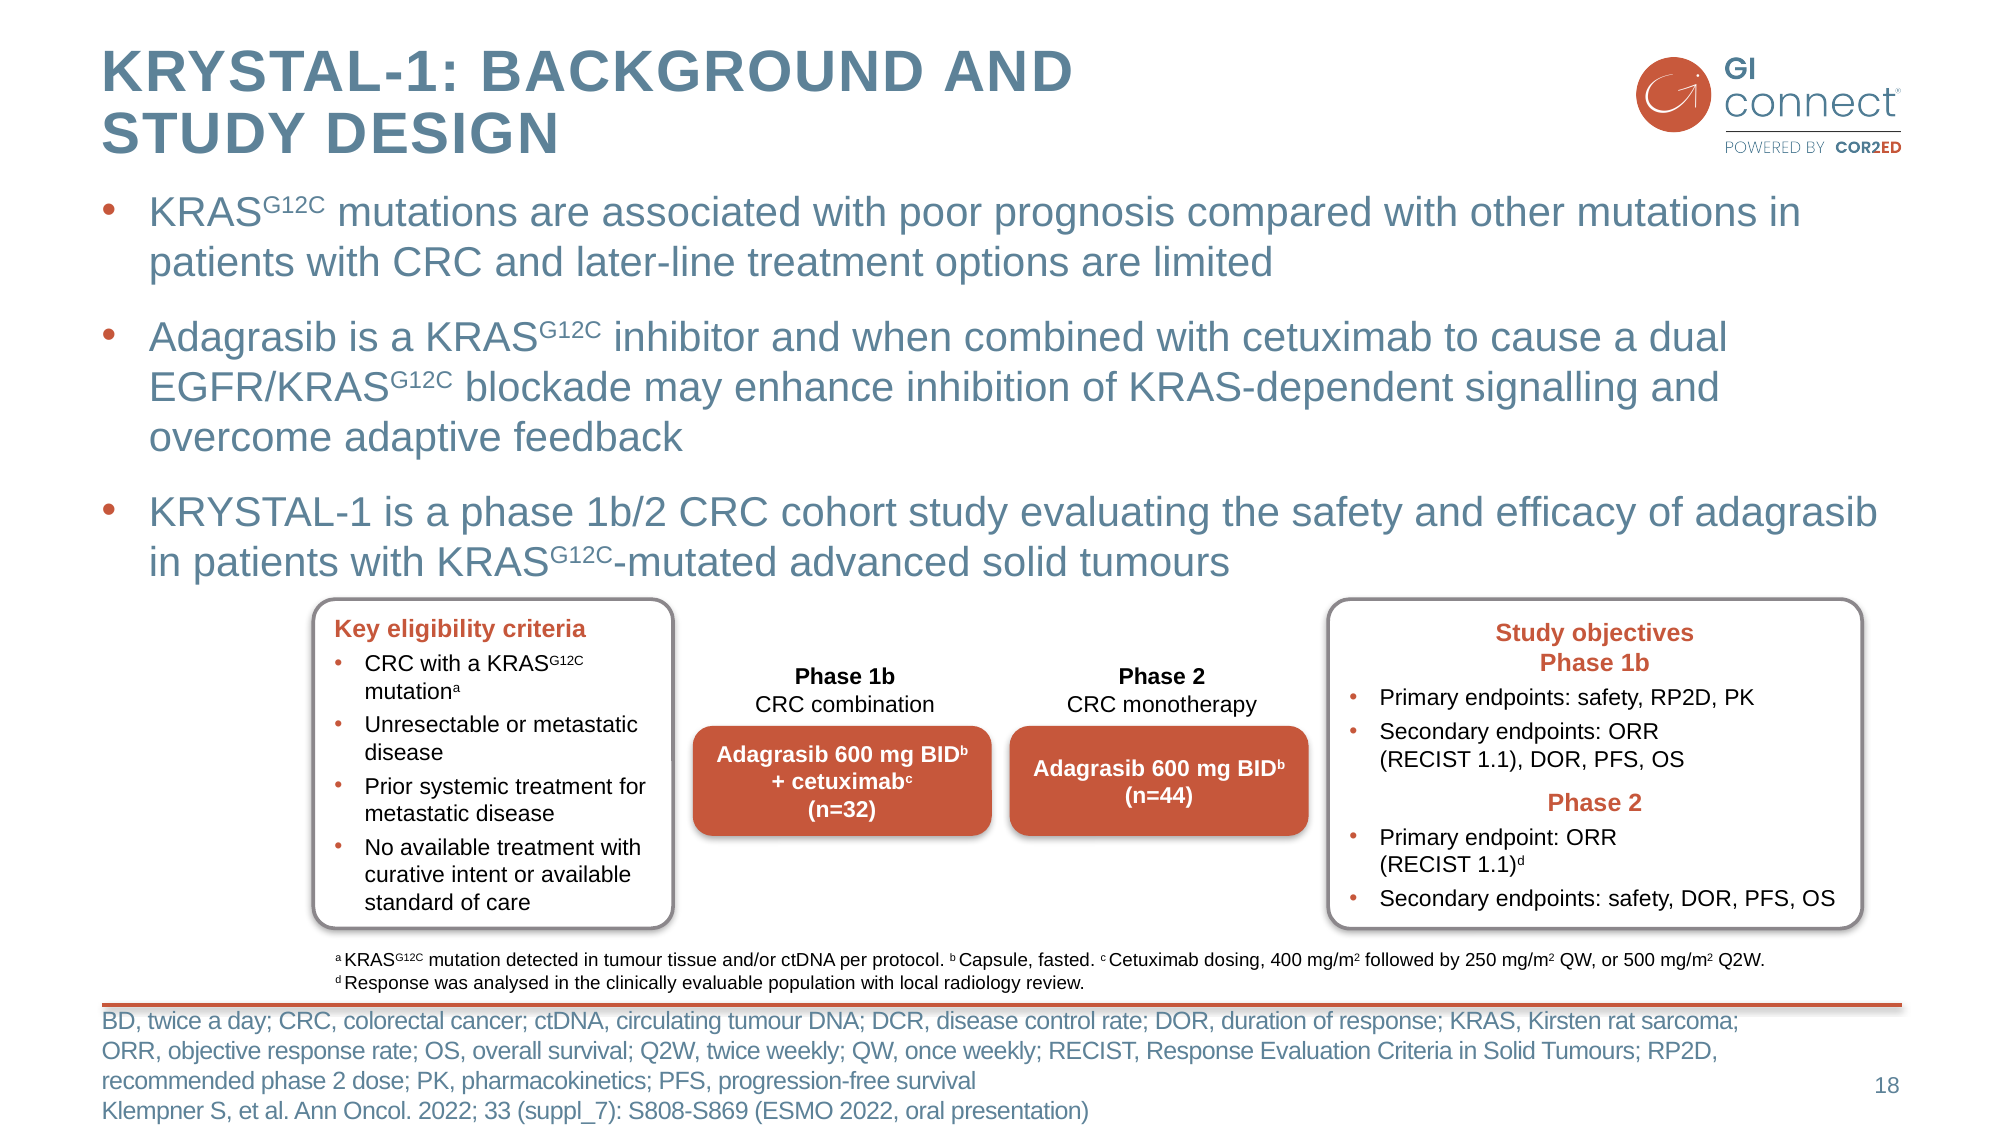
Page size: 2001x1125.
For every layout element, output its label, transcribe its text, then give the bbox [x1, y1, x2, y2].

list KRASG12C mutations are associated with poor prognosis compared with other mutations in patients with CRC and later-line treatment options are limited Adagrasib is a KRASG12C inhibitor and when combined with cetuximab to cause a dual EGFR/KRASG12C blockade may enhance inhibition of KRAS-dependent signalling and overcome adaptive feedback KRYSTAL-1 is a phase 1b/2 CRC cohort study evaluating the safety and efficacy of adagrasib in patients with KRASG12C-mutated advanced solid tumours [101, 184, 1901, 595]
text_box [312, 598, 1863, 929]
text_box a KRASG12C mutation detected in tumour tissue and/or ctDNA per protocol. b Capsule, fasted. c Cetuximab dosing, 400 mg/m2 followed by 250 mg/m2 QW, or 500 mg/m2 Q2W. d Response was analysed in the clinically evaluable population with local radiology review. [323, 942, 1836, 999]
title Krystal-1: background and study design [101, 40, 1591, 173]
list BD, twice a day; CRC, colorectal cancer; ctDNA, circulating tumour DNA; DCR, disease control rate; DOR, duration of response; KRAS, Kirsten rat sarcoma; ORR, objective response rate; OS, overall survival; Q2W, twice weekly; QW, once weekly; RECIST, Response Evaluation Criteria in Solid Tumours; RP2D, recommended phase 2 dose; PK, pharmacokinetics; PFS, progression-free survival Klempner S, et al. Ann Oncol. 2022; 33 (suppl_7): S808-S869 (ESMO 2022, oral presentation) [101, 1035, 1772, 1095]
picture [1631, 50, 1912, 159]
slide_number 18 [1771, 1054, 1900, 1115]
